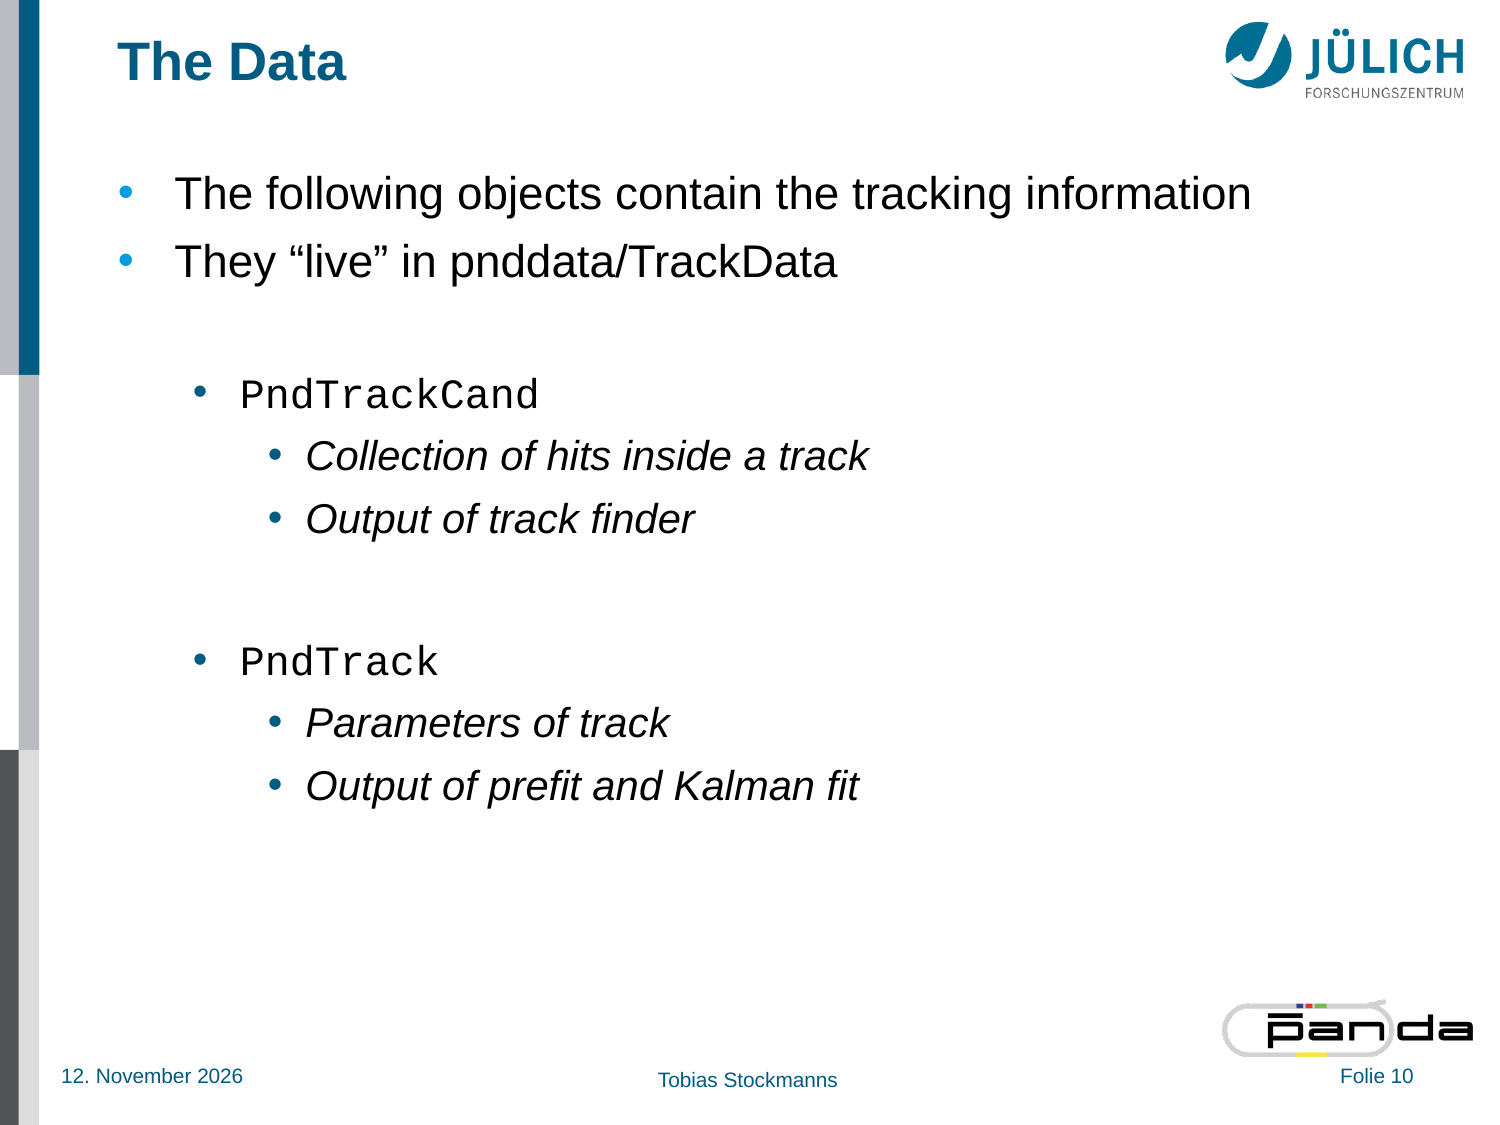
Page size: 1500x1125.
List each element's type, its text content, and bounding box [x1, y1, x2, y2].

picture [1224, 20, 1463, 98]
list The following objects contain the tracking information They “live” in pnddata/TrackData PndTrackCand Collection of hits inside a track Output of track finder PndTrack Parameters of track Output of prefit and Kalman fit [117, 163, 1394, 988]
picture [1222, 999, 1473, 1057]
title The Data [116, 11, 1208, 106]
